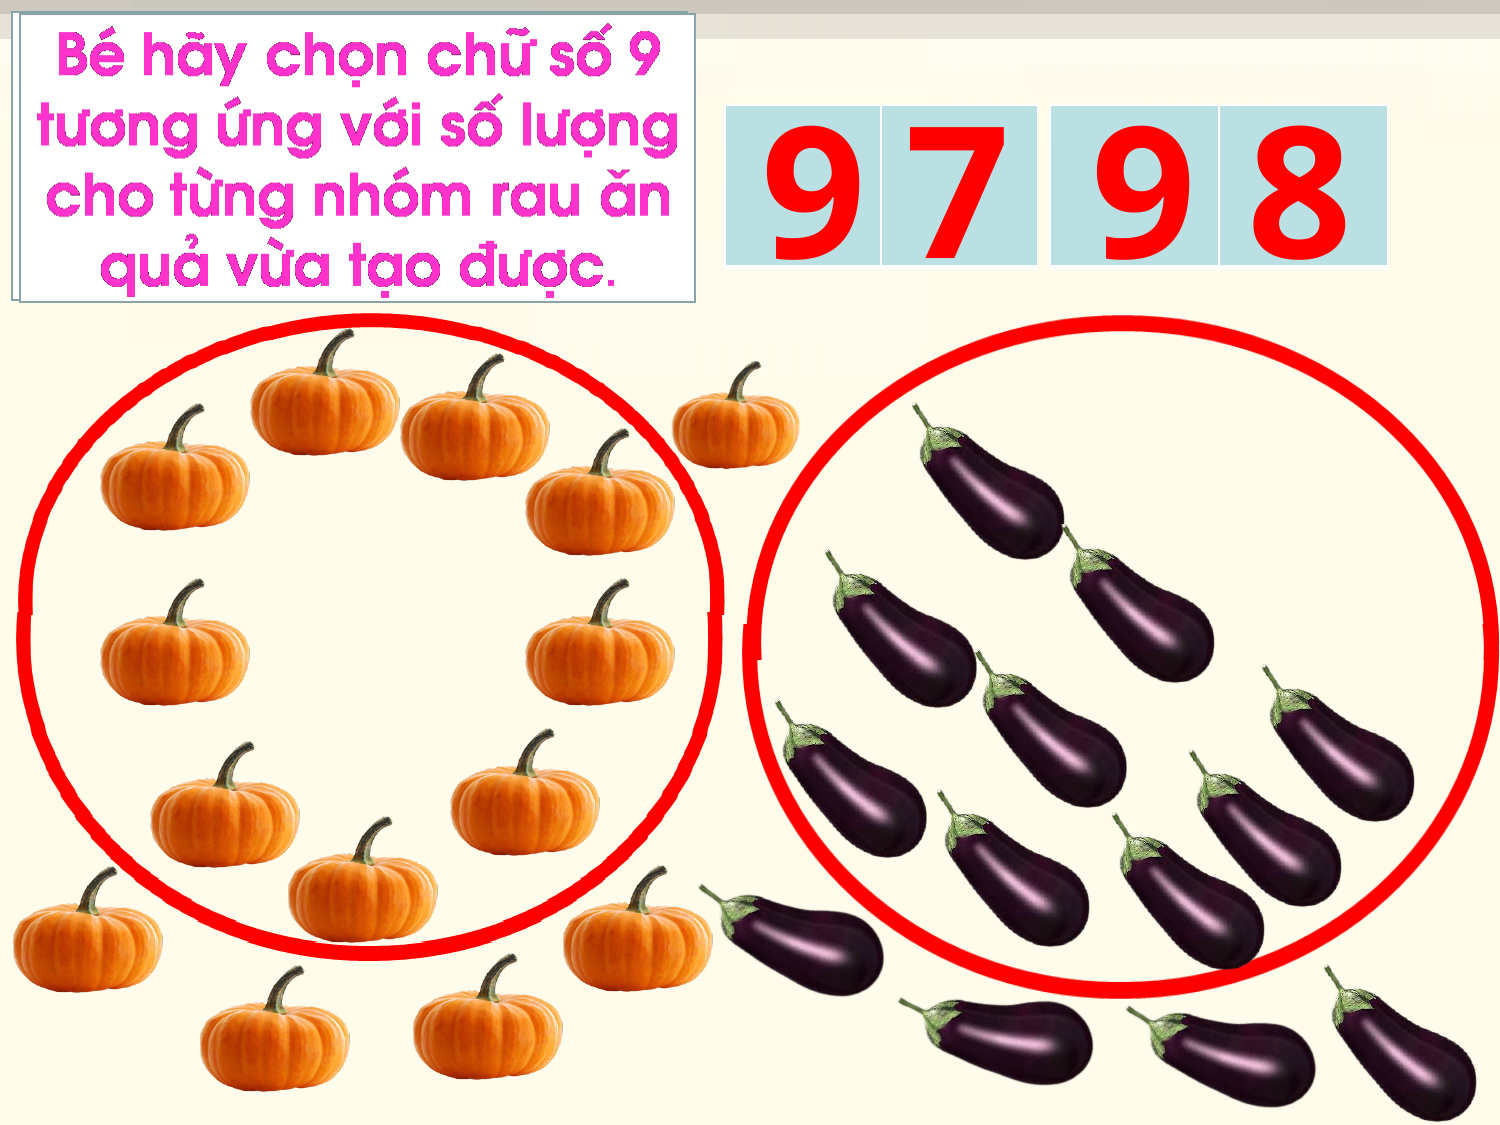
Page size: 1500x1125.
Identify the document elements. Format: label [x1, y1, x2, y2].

text_box [0, 0, 724, 304]
picture [0, 0, 1500, 1125]
